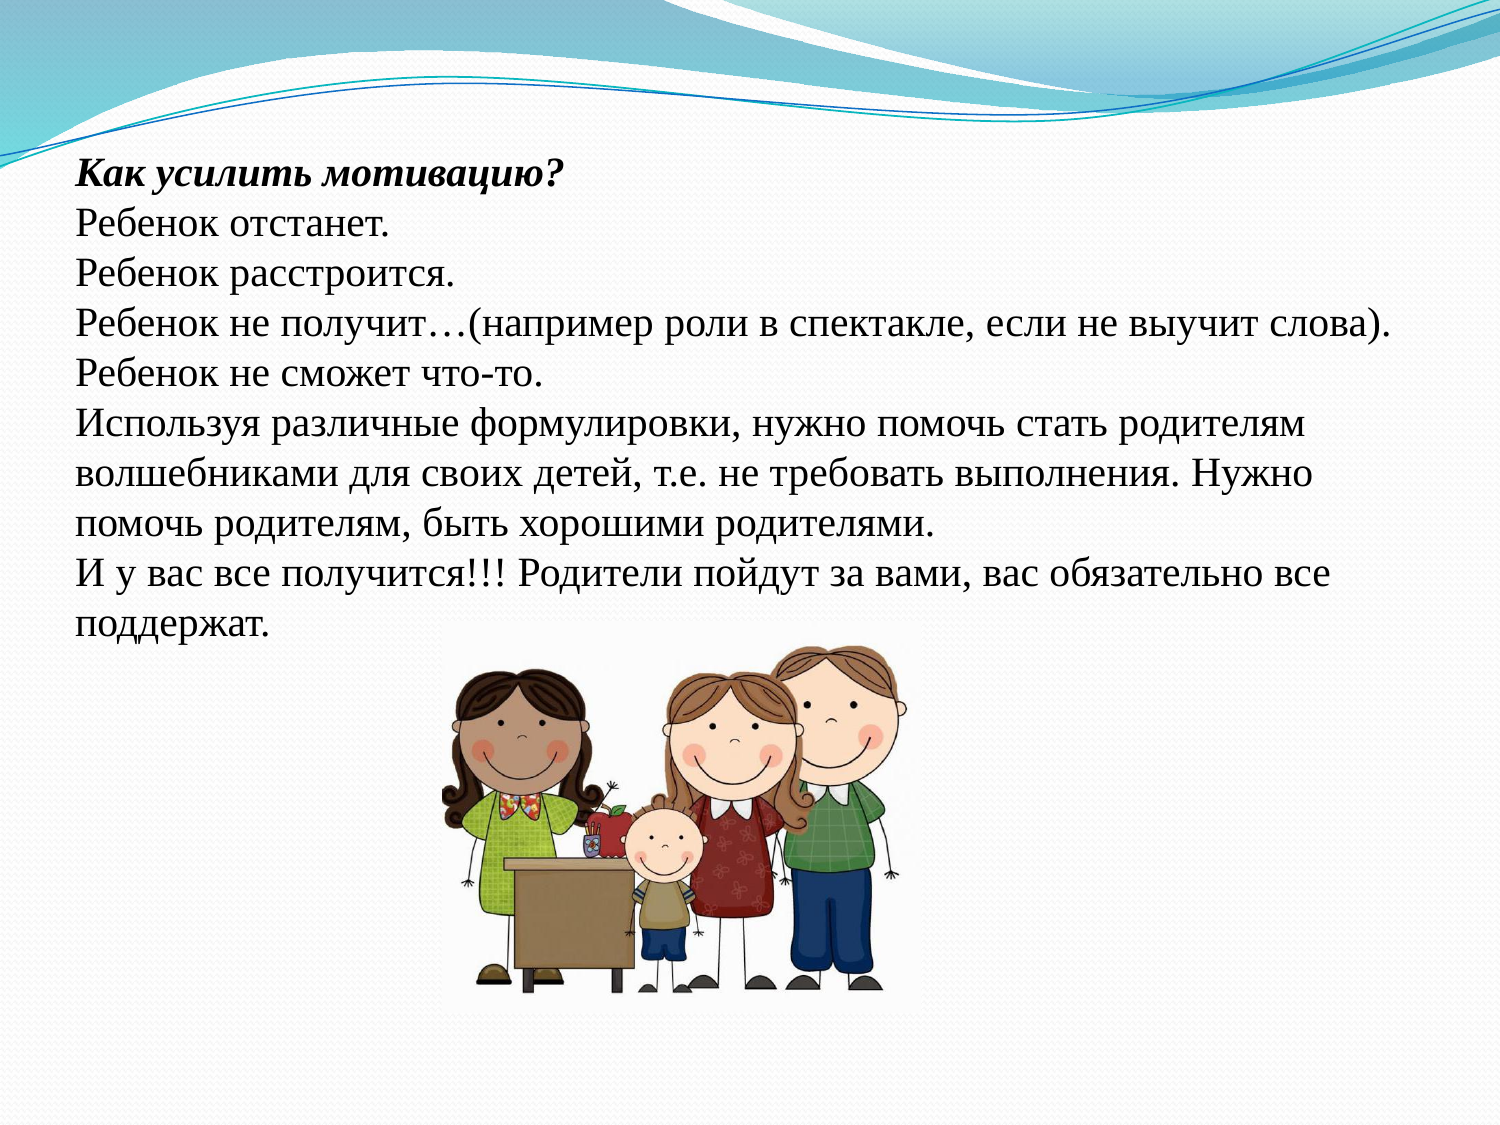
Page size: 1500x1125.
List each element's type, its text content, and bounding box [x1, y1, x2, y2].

title Как усилить мотивацию? Ребенок отстанет. Ребенок расстроится. Ребенок не получит…(например роли в спектакле, если не выучит слова). Ребенок не сможет что-то. Используя различные формулировки, нужно помочь стать родителям волшебниками для своих детей, т.е. не требовать выполнения. Нужно помочь родителям, быть хорошими родителями. И у вас все получится!!! Родители пойдут за вами, вас обязательно все поддержат. [75, 115, 1438, 646]
picture [442, 621, 921, 1014]
